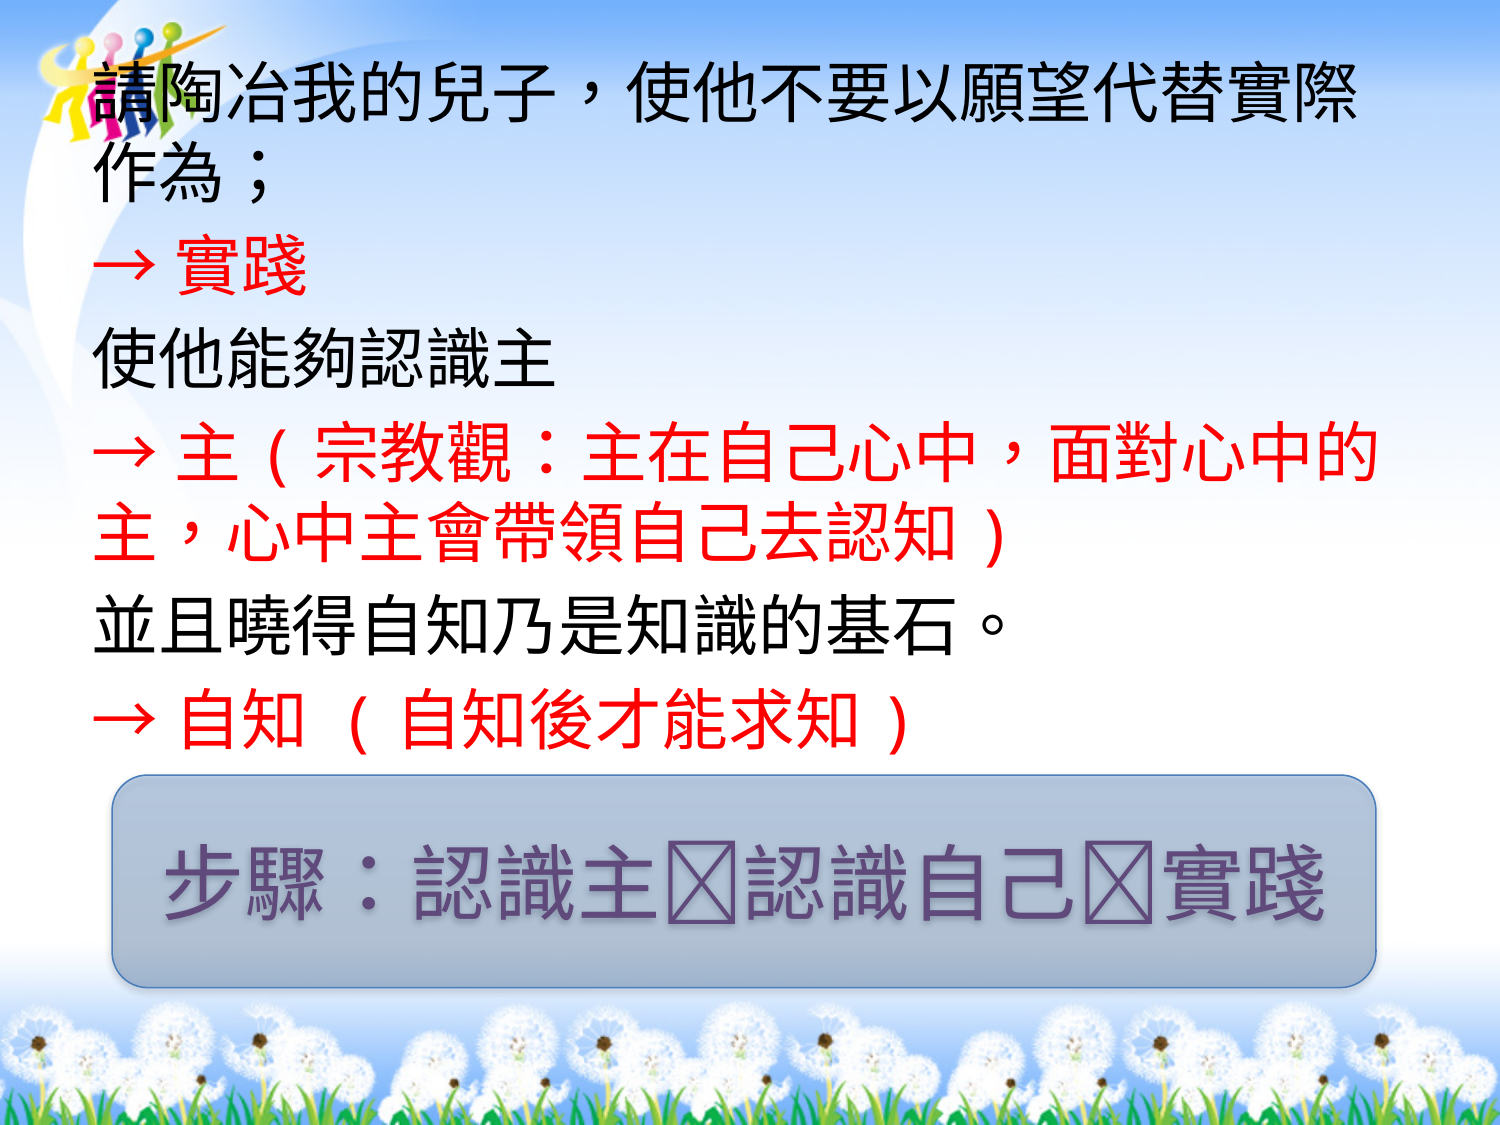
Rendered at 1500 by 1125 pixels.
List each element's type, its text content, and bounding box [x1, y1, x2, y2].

picture [0, 0, 1500, 1125]
list 請陶冶我的兒子，使他不要以願望代替實際作為； →實踐 使他能夠認識主 →主(宗教觀：主在自己心中，面對心中的主，心中主會帶領自己去認知) 並且曉得自知乃是知識的基石。 →自知 (自知後才能求知) [76, 42, 1427, 786]
text_box 步驟：認識主認識自己實踐 [111, 774, 1377, 989]
